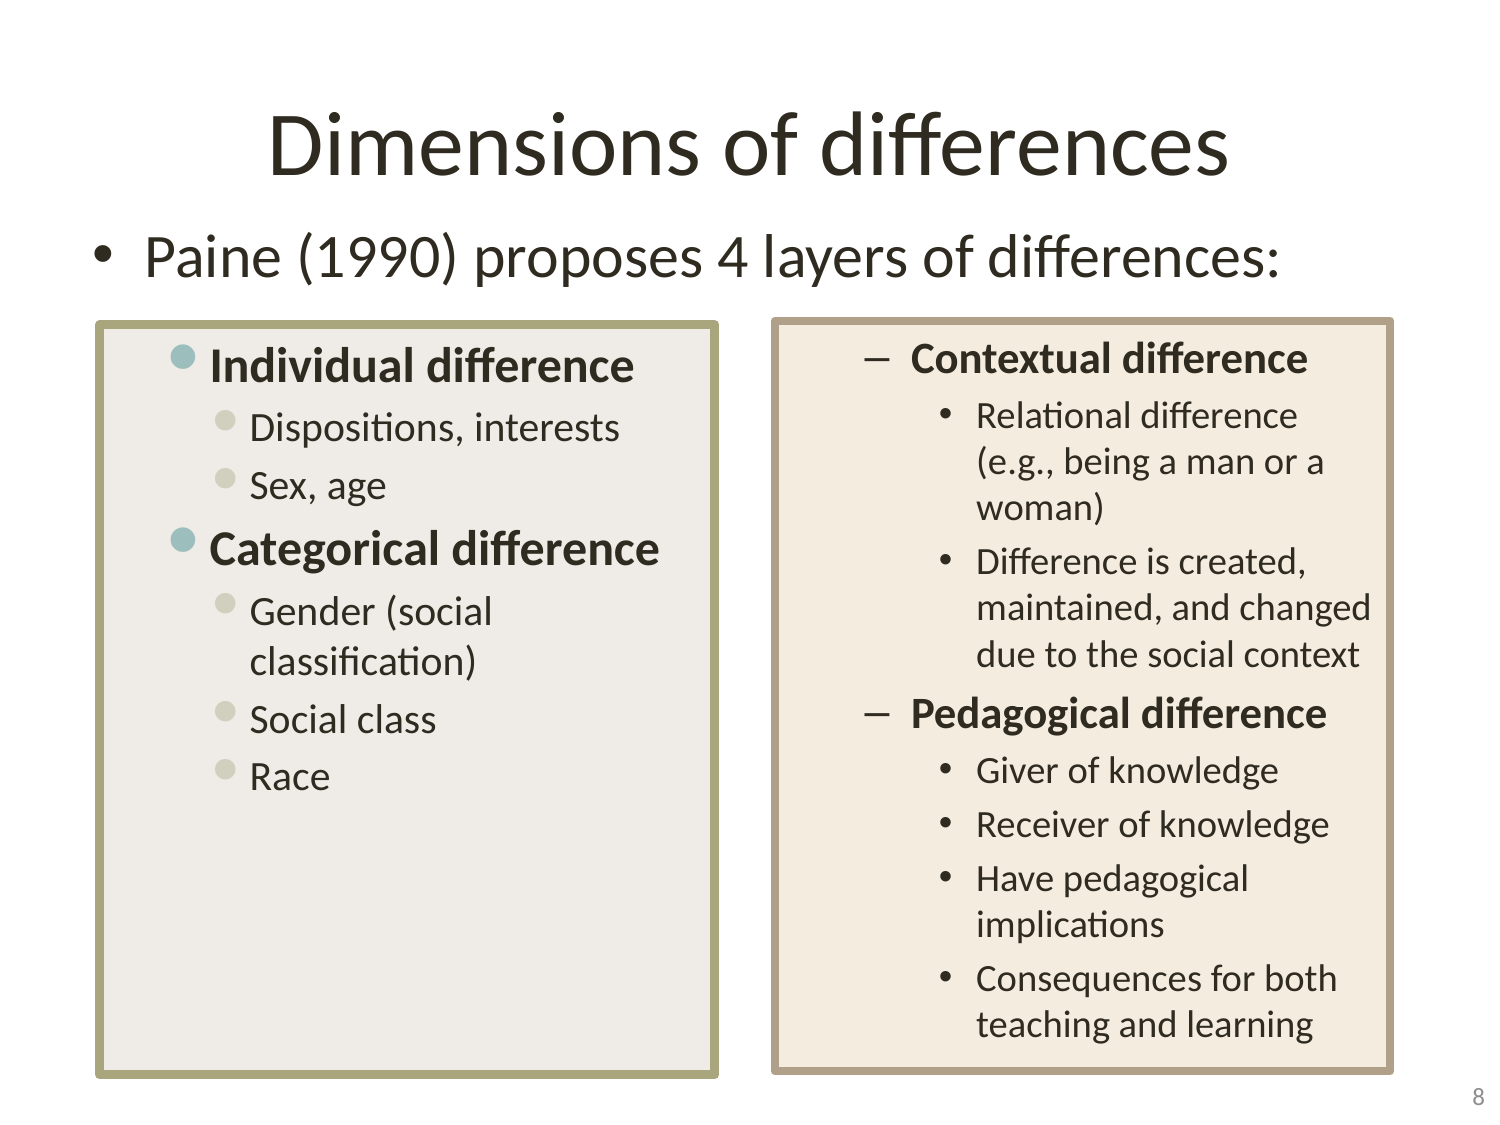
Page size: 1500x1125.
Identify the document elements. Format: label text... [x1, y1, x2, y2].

text_box Individual difference Dispositions, interests Sex, age Categorical difference Gender (social classification) Social class Race [99, 324, 715, 1075]
title Dimensions of differences [75, 45, 1425, 233]
list Paine (1990) proposes 4 layers of differences: [77, 207, 1428, 298]
slide_number 8 [1149, 1065, 1500, 1125]
list Contextual difference Relational difference (e.g., being a man or a woman) Difference is created, maintained, and changed due to the social context Pedagogical difference Giver of knowledge Receiver of knowledge Have pedagogical implications Consequences for both teaching and learning [774, 321, 1391, 1071]
